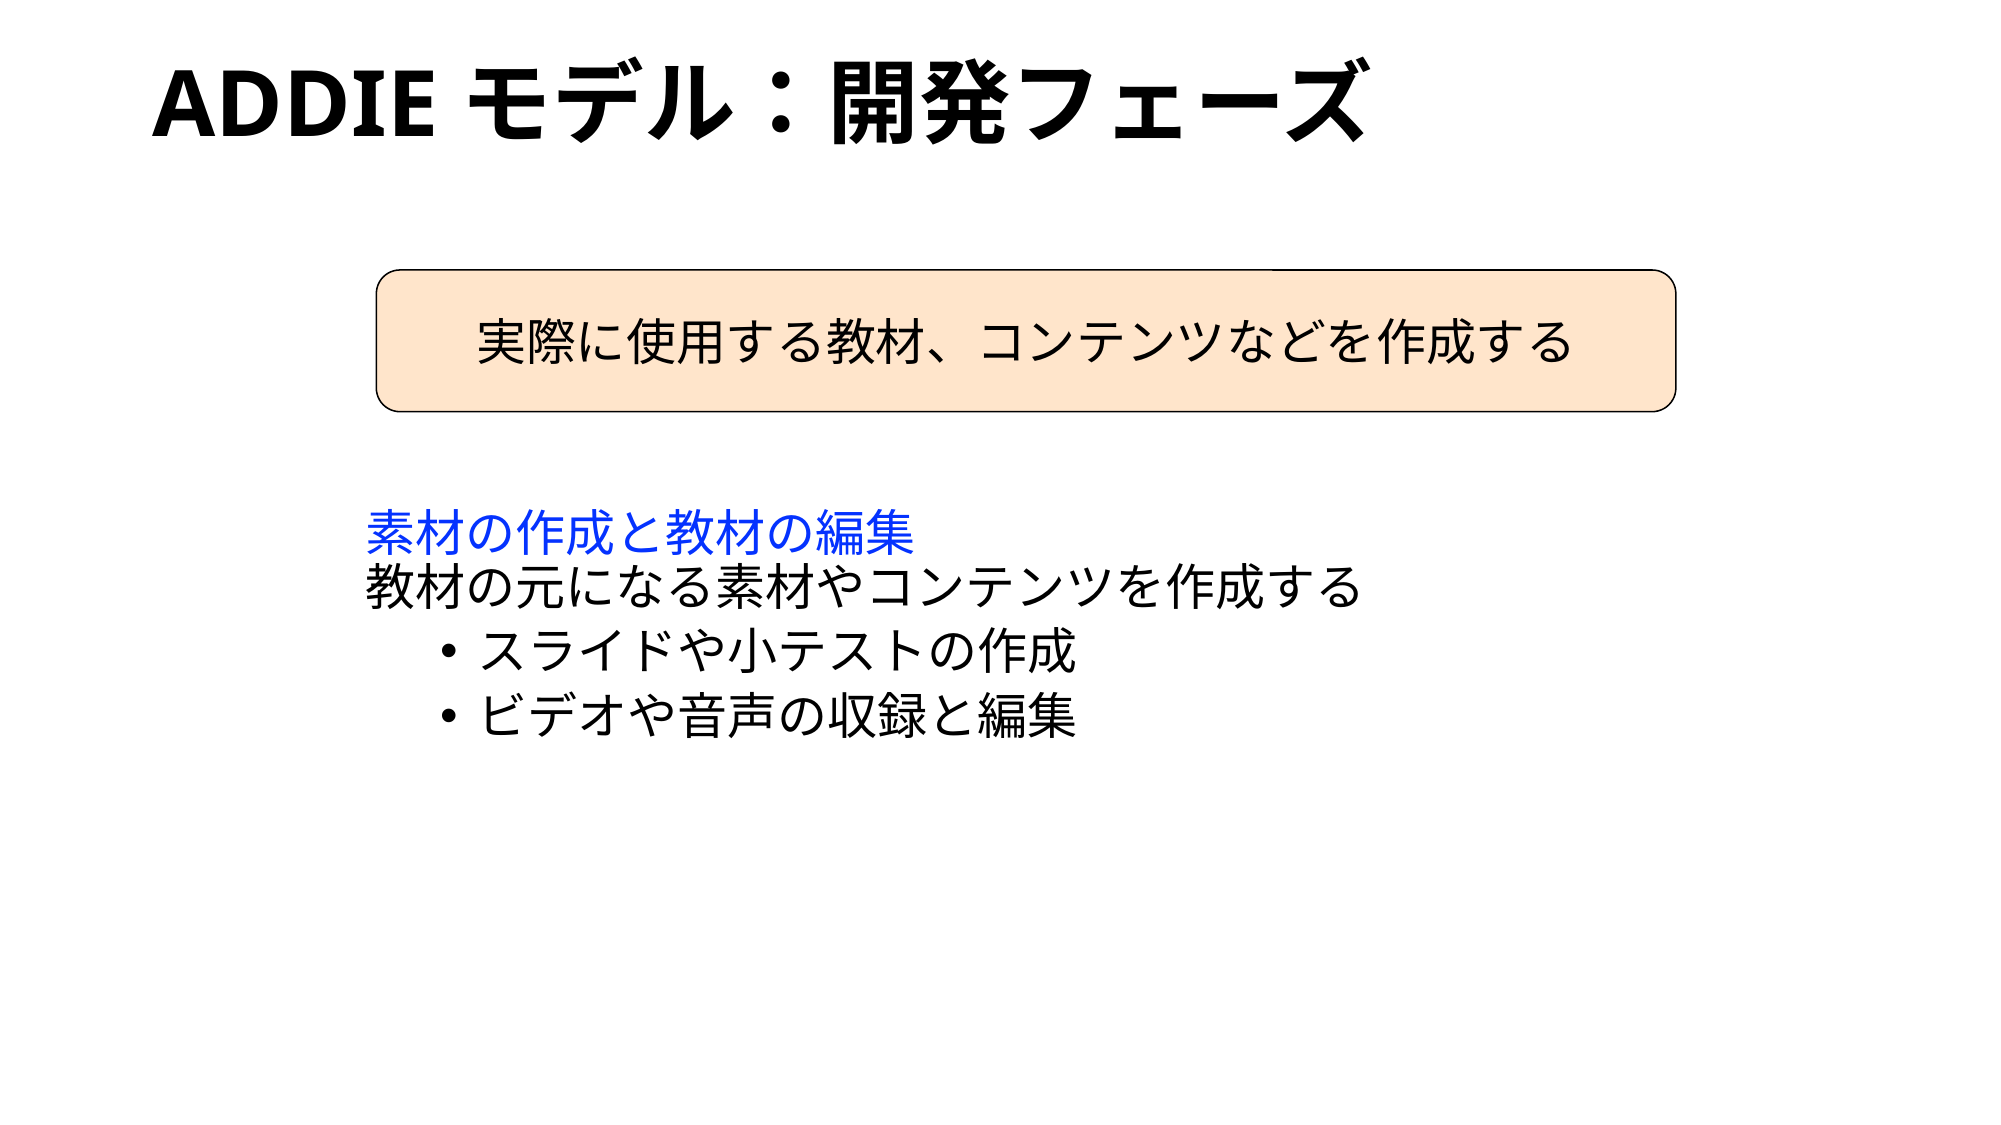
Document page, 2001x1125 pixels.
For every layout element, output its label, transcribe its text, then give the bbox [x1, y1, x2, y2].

title ADDIEモデル：開発フェーズ [137, 33, 1863, 181]
text_box 実際に使用する教材、コンテンツなどを作成する [376, 269, 1676, 412]
list 素材の作成と教材の編集 教材の元になる素材やコンテンツを作成する スライドや小テストの作成 ビデオや音声の収録と編集 [350, 500, 1650, 903]
